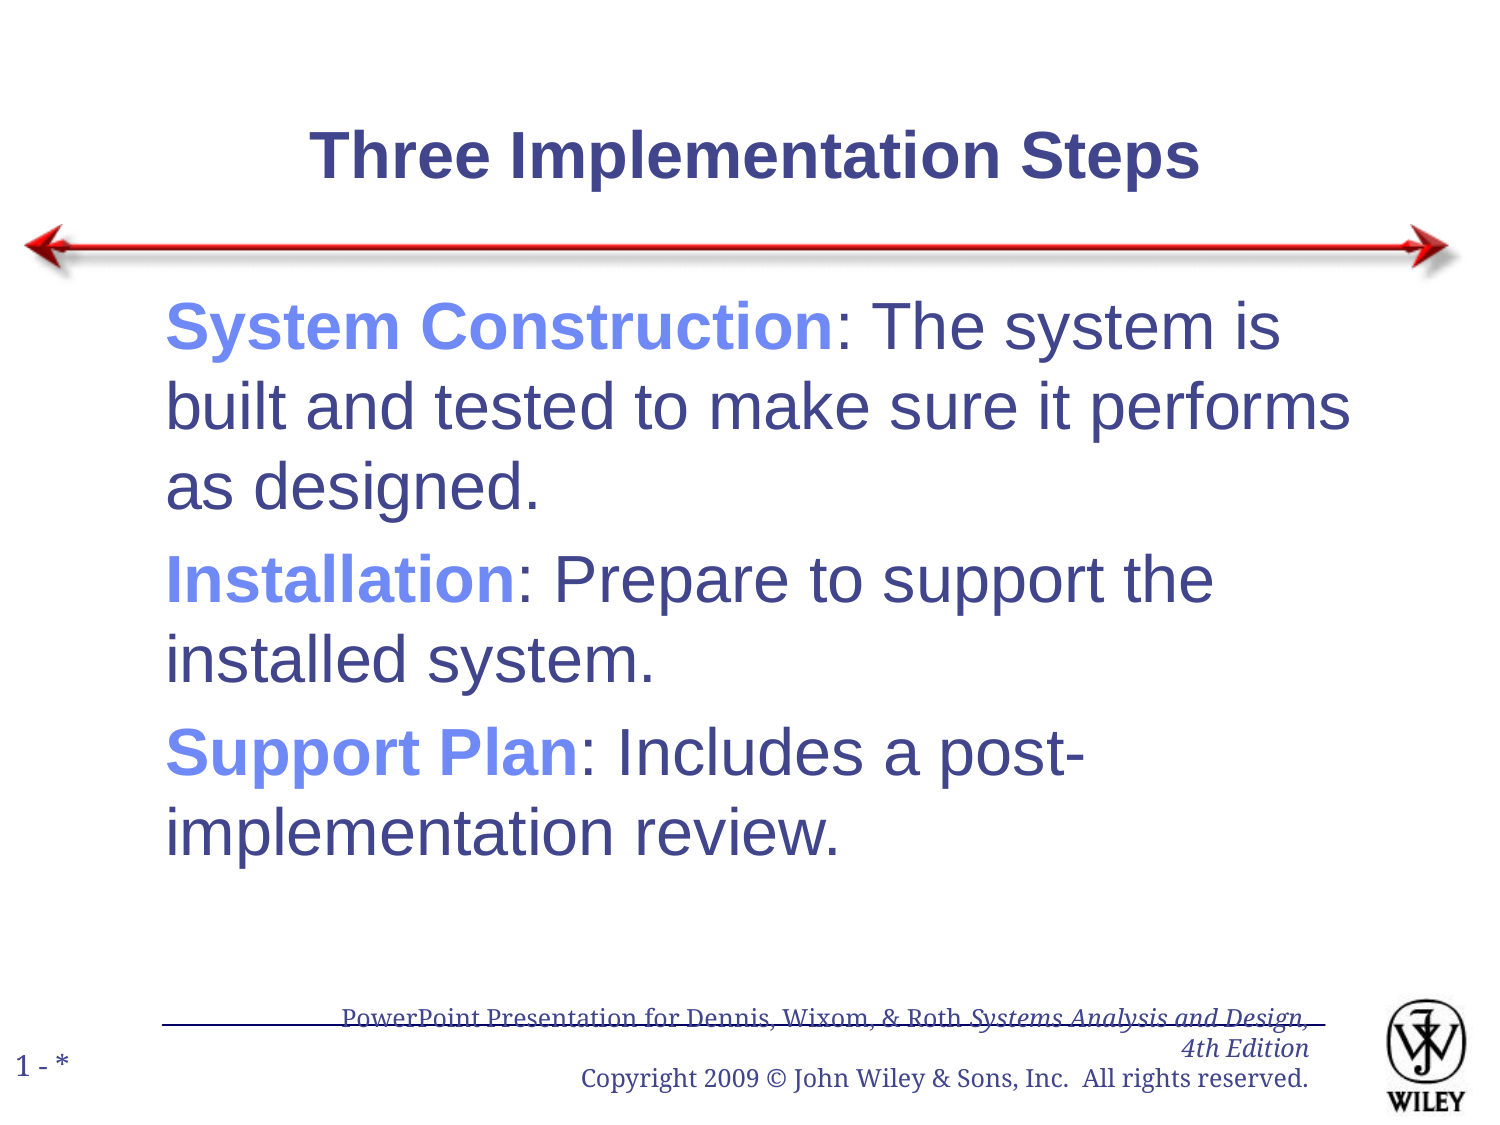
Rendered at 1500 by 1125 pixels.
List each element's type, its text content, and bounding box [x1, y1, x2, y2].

text_box Three Implementation Steps [262, 104, 1250, 200]
list System Construction: The system is built and tested to make sure it performs as designed. Installation: Prepare to support the installed system. Support Plan: Includes a post-implementation review. [93, 275, 1407, 1013]
text_box 1 - * [0, 1049, 125, 1125]
picture [24, 224, 1471, 291]
picture [1381, 991, 1473, 1117]
text_box PowerPoint Presentation for Dennis, Wixom, & Roth Systems Analysis and Design, 4th Edition Copyright 2009 © John Wiley & Sons, Inc. All rights reserved. [287, 1024, 1325, 1100]
